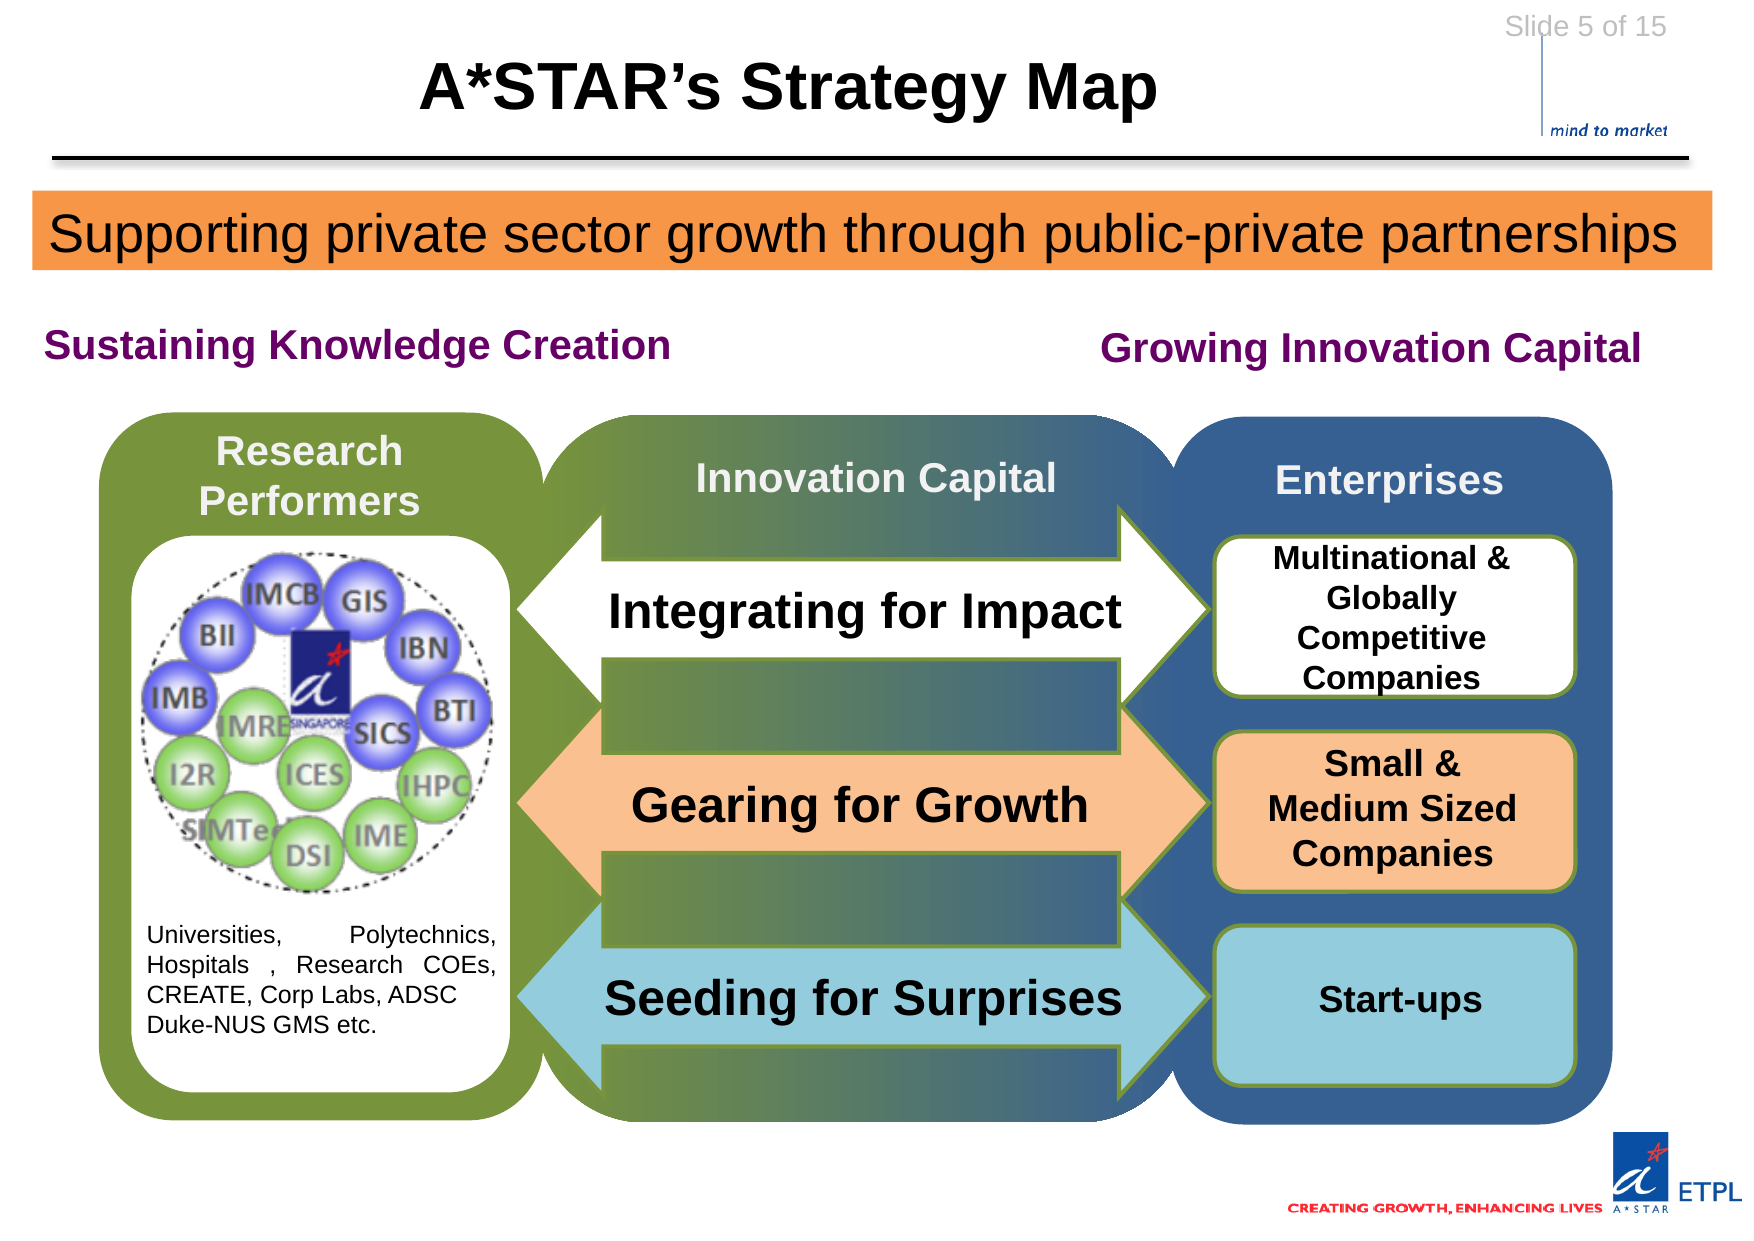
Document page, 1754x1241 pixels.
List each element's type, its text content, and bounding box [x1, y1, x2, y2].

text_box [26, 310, 1666, 1125]
title A*STAR’s Strategy Map [51, 20, 1527, 146]
text_box Supporting private sector growth through public-private partnerships [32, 190, 1713, 271]
picture [1541, 32, 1667, 136]
picture [1251, 1132, 1742, 1229]
